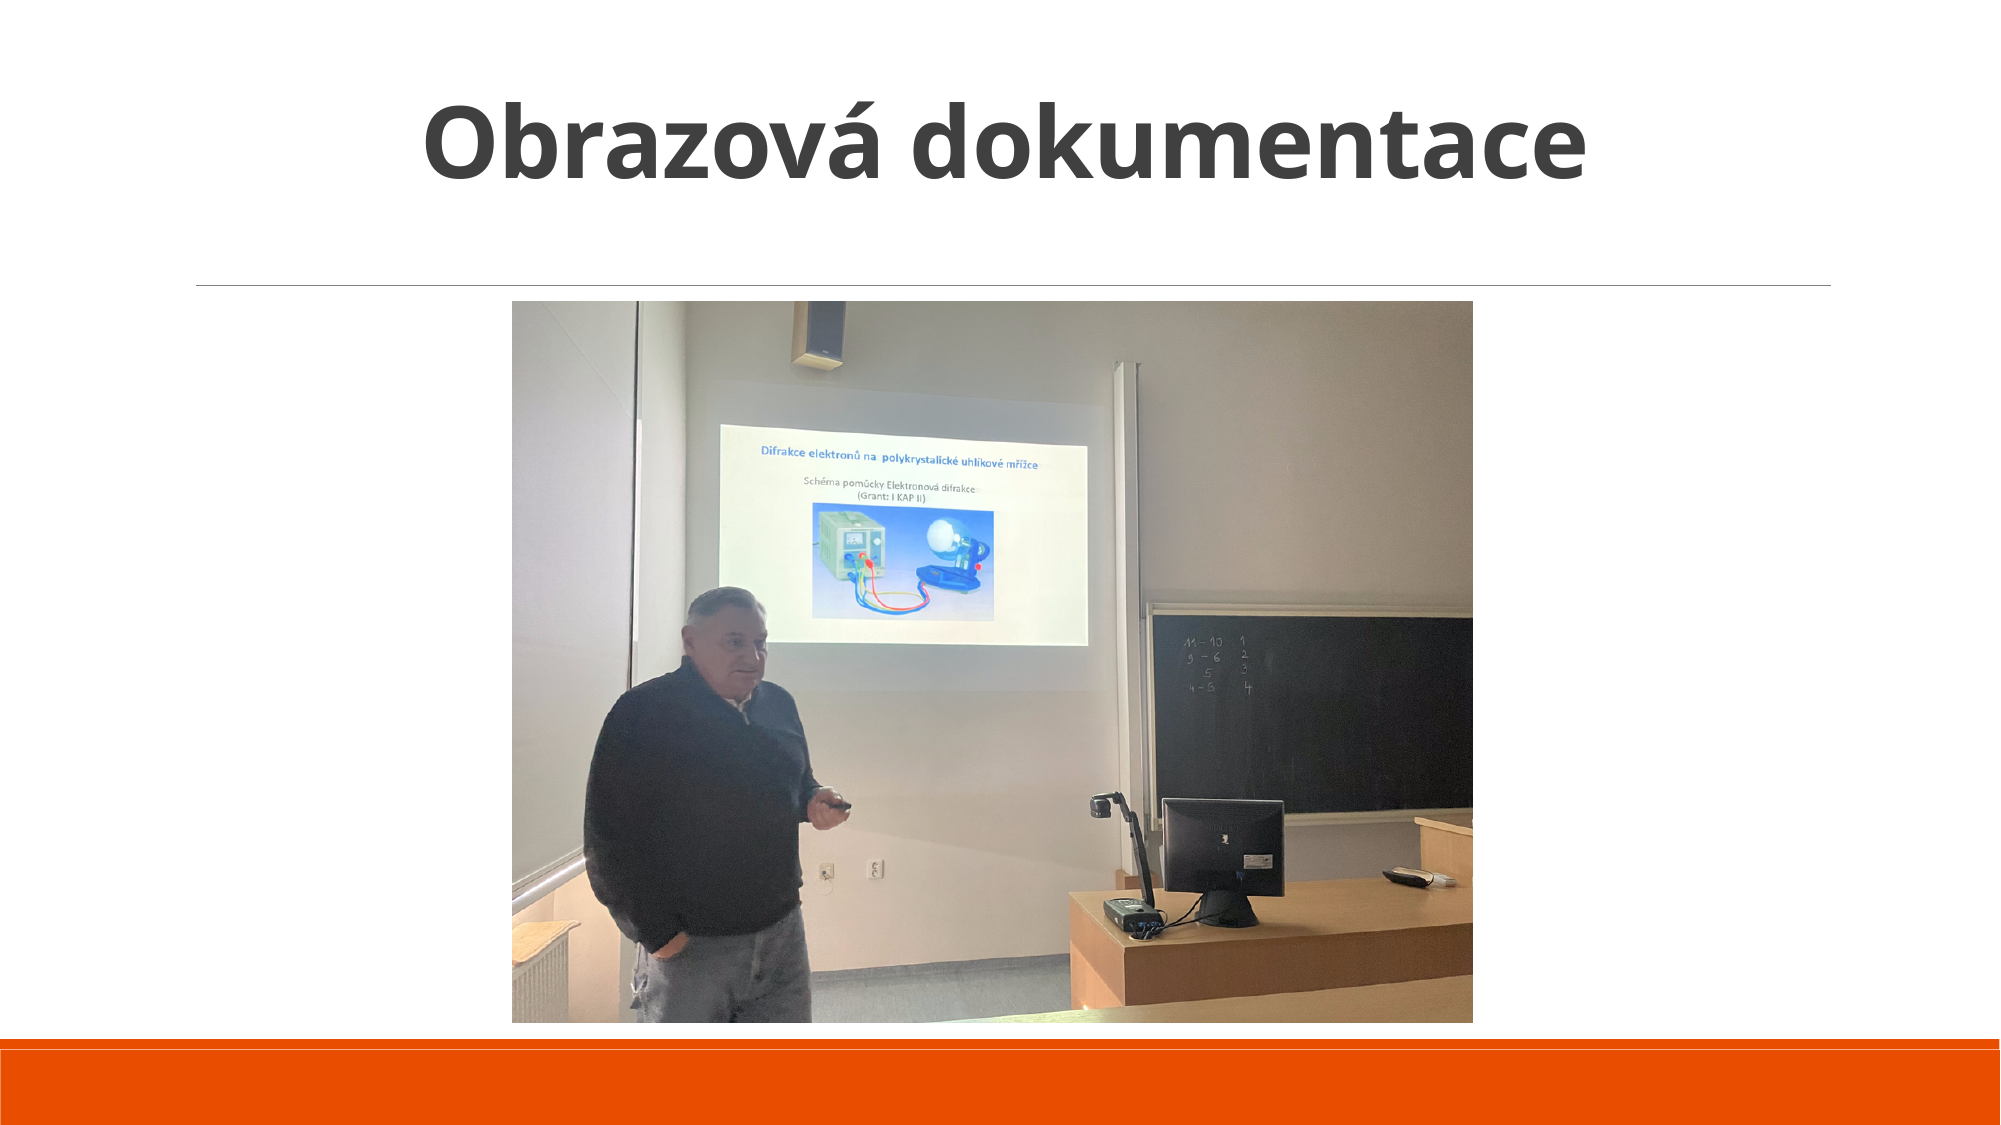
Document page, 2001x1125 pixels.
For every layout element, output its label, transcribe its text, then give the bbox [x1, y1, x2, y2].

title Obrazová dokumentace [180, 47, 1830, 207]
picture [511, 301, 1473, 1023]
